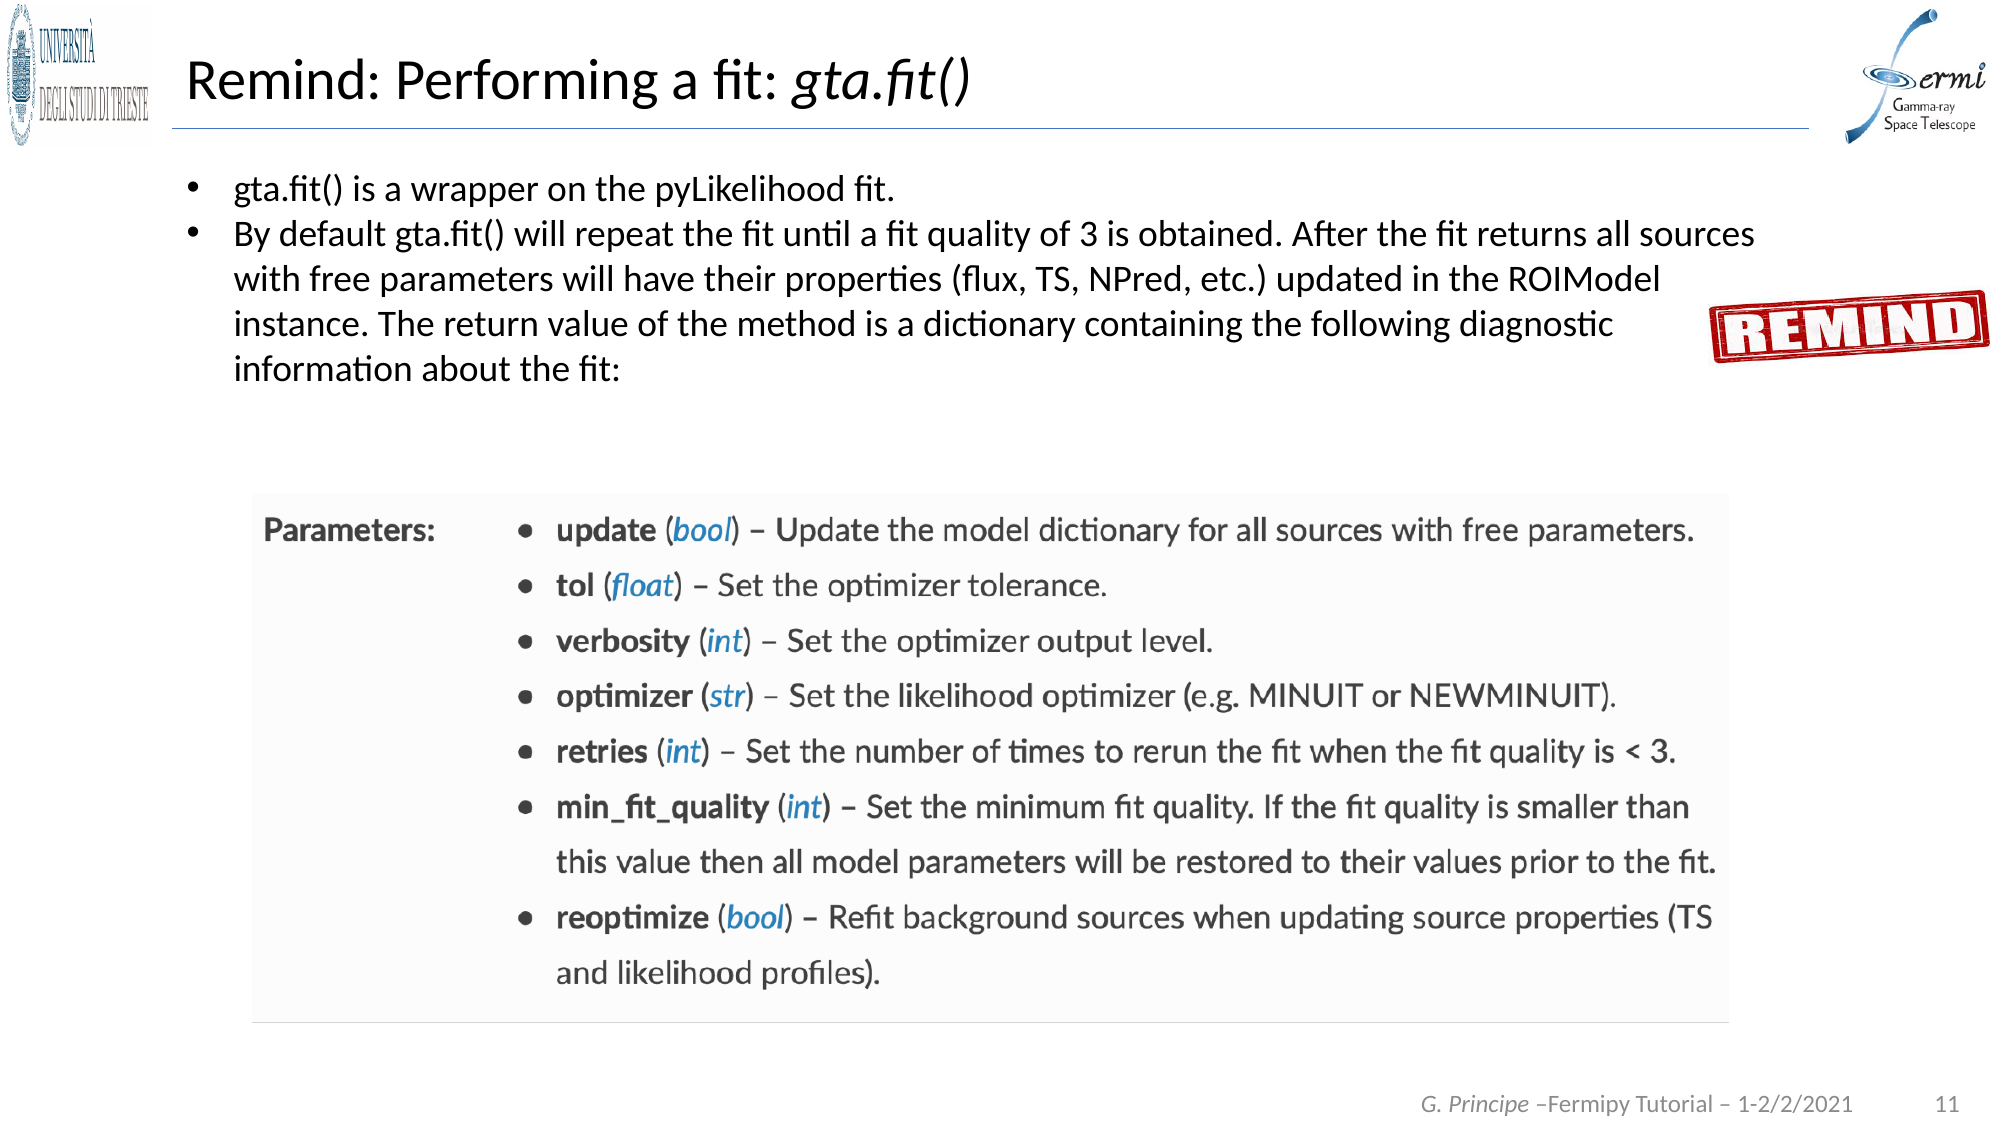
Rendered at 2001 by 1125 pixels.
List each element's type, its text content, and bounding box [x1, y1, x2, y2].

text_box Remind: Performing a fit: gta.fit() [171, 34, 1272, 120]
picture [252, 494, 1729, 1023]
picture [1842, 5, 1987, 147]
slide_number 11 [1524, 1072, 1975, 1125]
footer G. Principe –Fermipy Tutorial – 1-2/2/2021 [1299, 1072, 1524, 1125]
text_box gta.fit() is a wrapper on the pyLikelihood fit. By default gta.fit() will repeat the fit until a fit quality of 3 is obtained. After the fit returns all sources with free parameters will have their properties (flux, TS, NPred, etc.) updated in the ROIModel instance. The return value of the method is a dictionary containing the following diagnostic information about the fit: [171, 156, 1809, 442]
picture [7, 4, 153, 146]
picture [1708, 254, 1997, 396]
